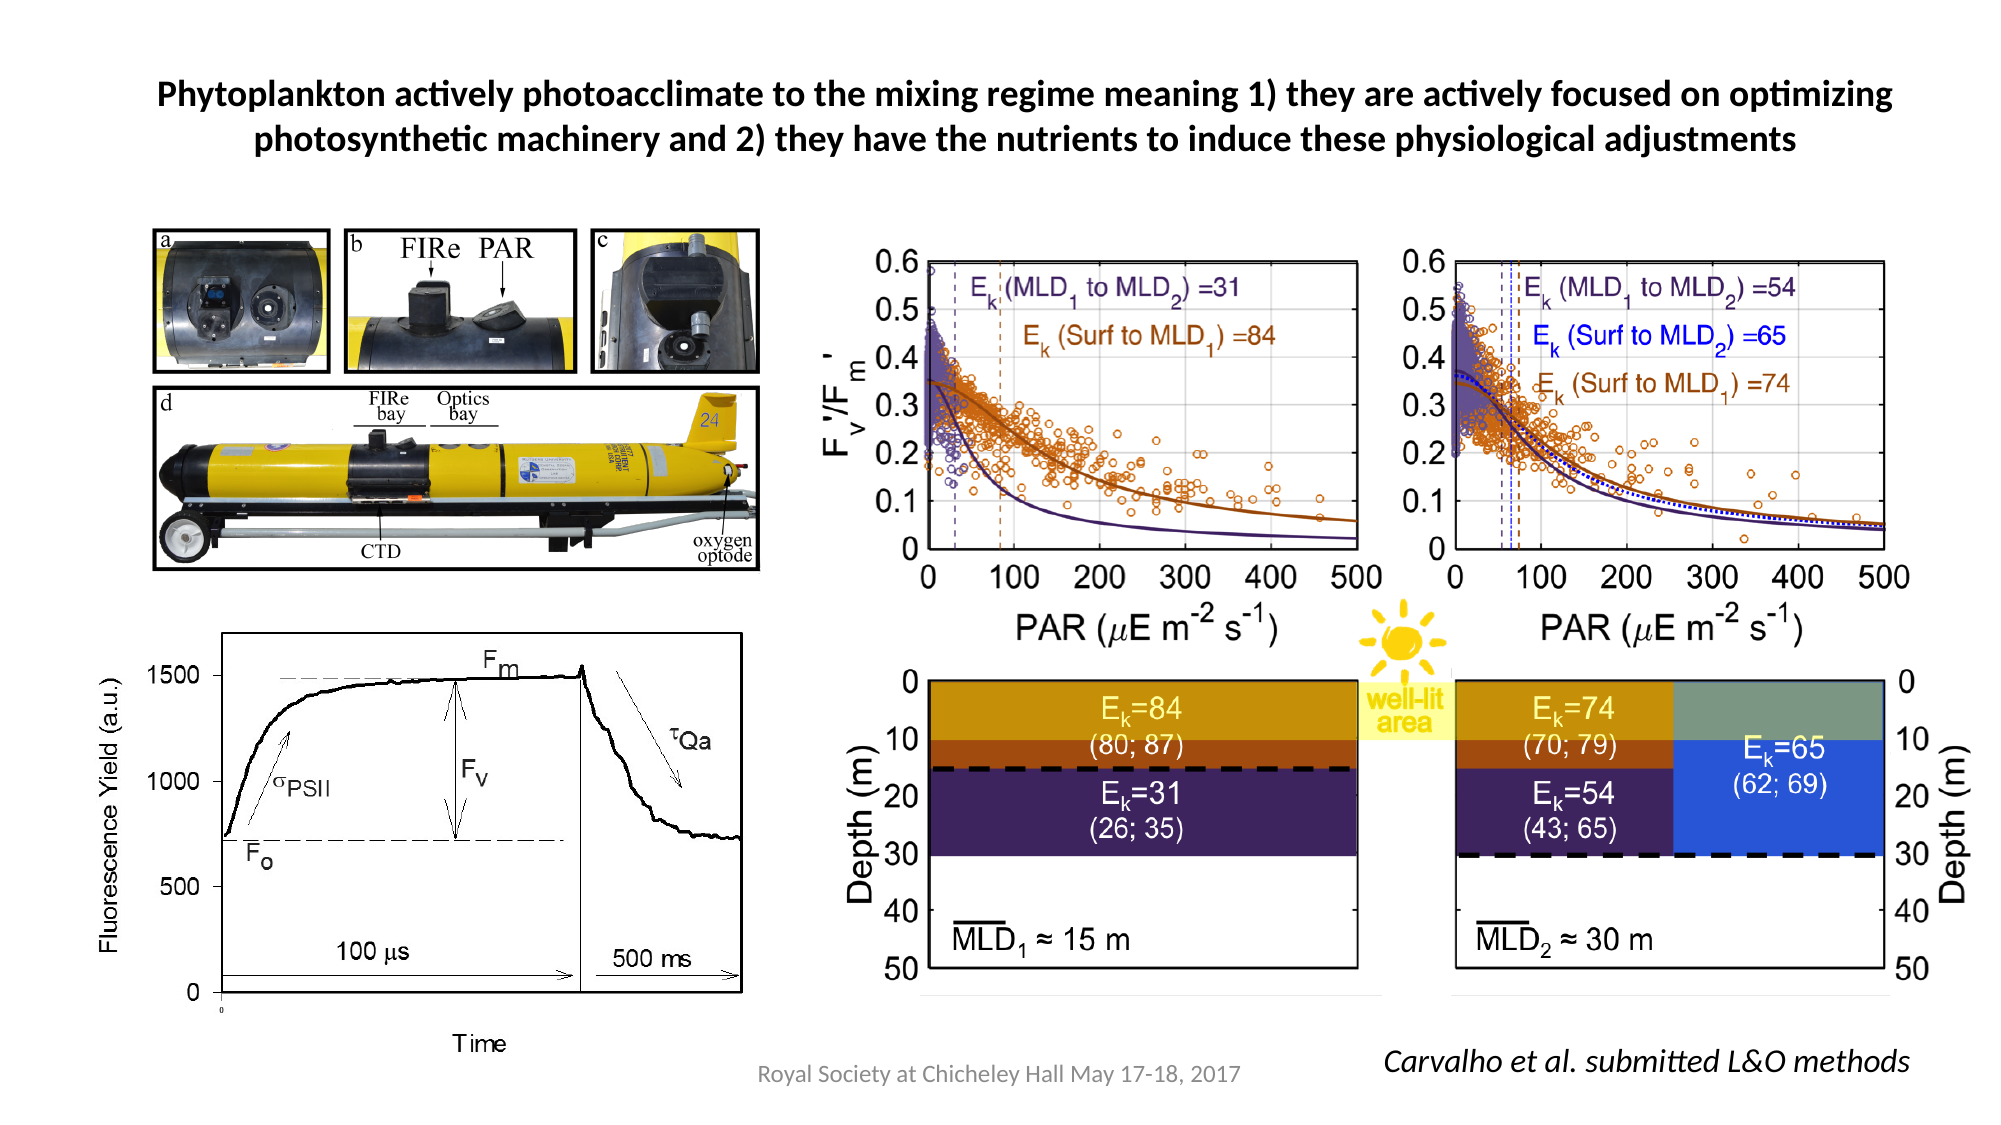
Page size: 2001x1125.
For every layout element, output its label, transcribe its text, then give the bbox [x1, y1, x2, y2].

footer Royal Society at Chicheley Hall May 17-18, 2017 [662, 1042, 1338, 1103]
text_box Carvalho et al. submitted L&O methods [1368, 1031, 1927, 1087]
picture [150, 224, 762, 576]
picture [88, 618, 762, 1060]
picture [806, 224, 1971, 996]
text_box Phytoplankton actively photoacclimate to the mixing regime meaning 1) they are actively focused on optimizing photosynthetic machinery and 2) they have the nutrients to induce these physiological adjustments [120, 61, 1932, 166]
